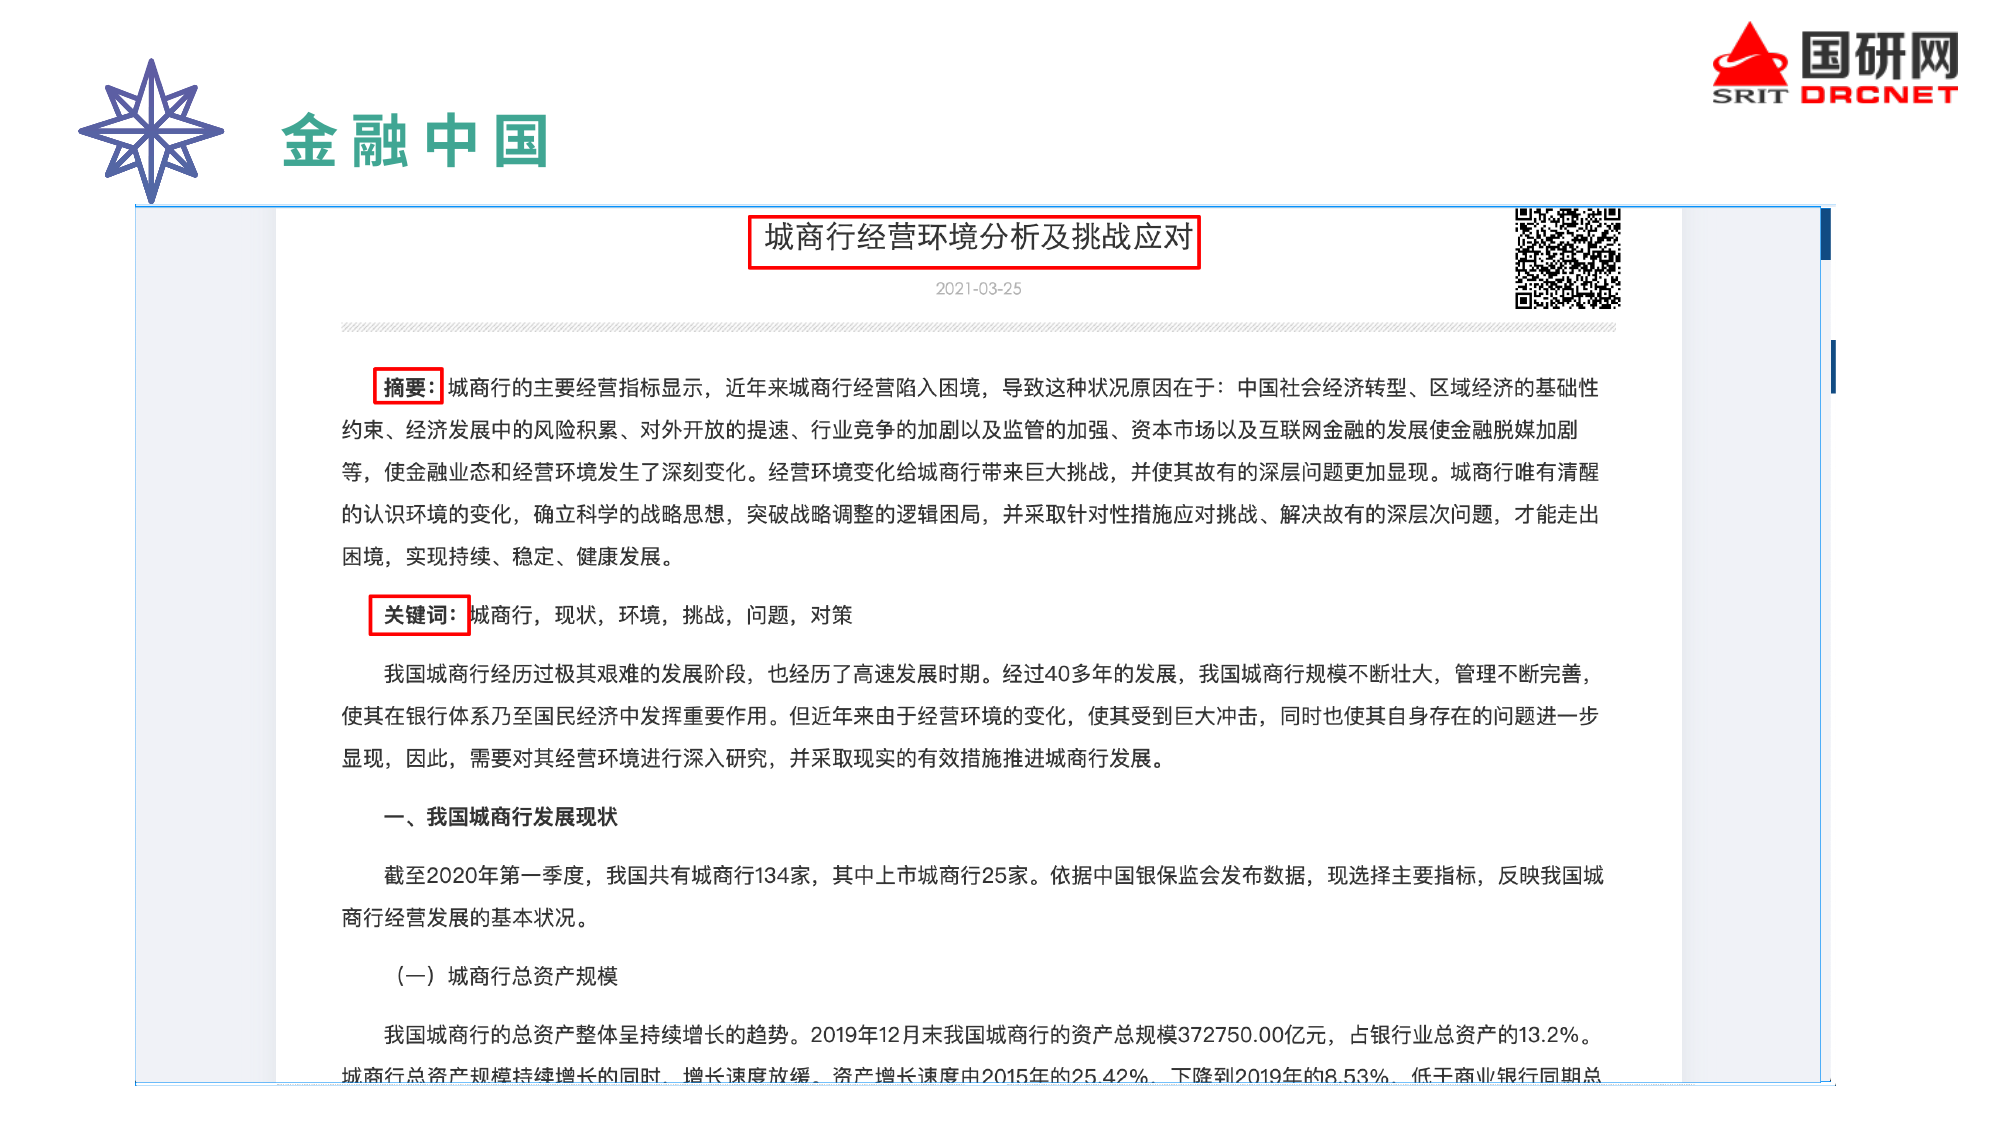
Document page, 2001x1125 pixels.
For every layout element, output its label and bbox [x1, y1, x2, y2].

picture [1713, 21, 1958, 105]
text_box [78, 57, 575, 205]
picture [135, 204, 1836, 1086]
